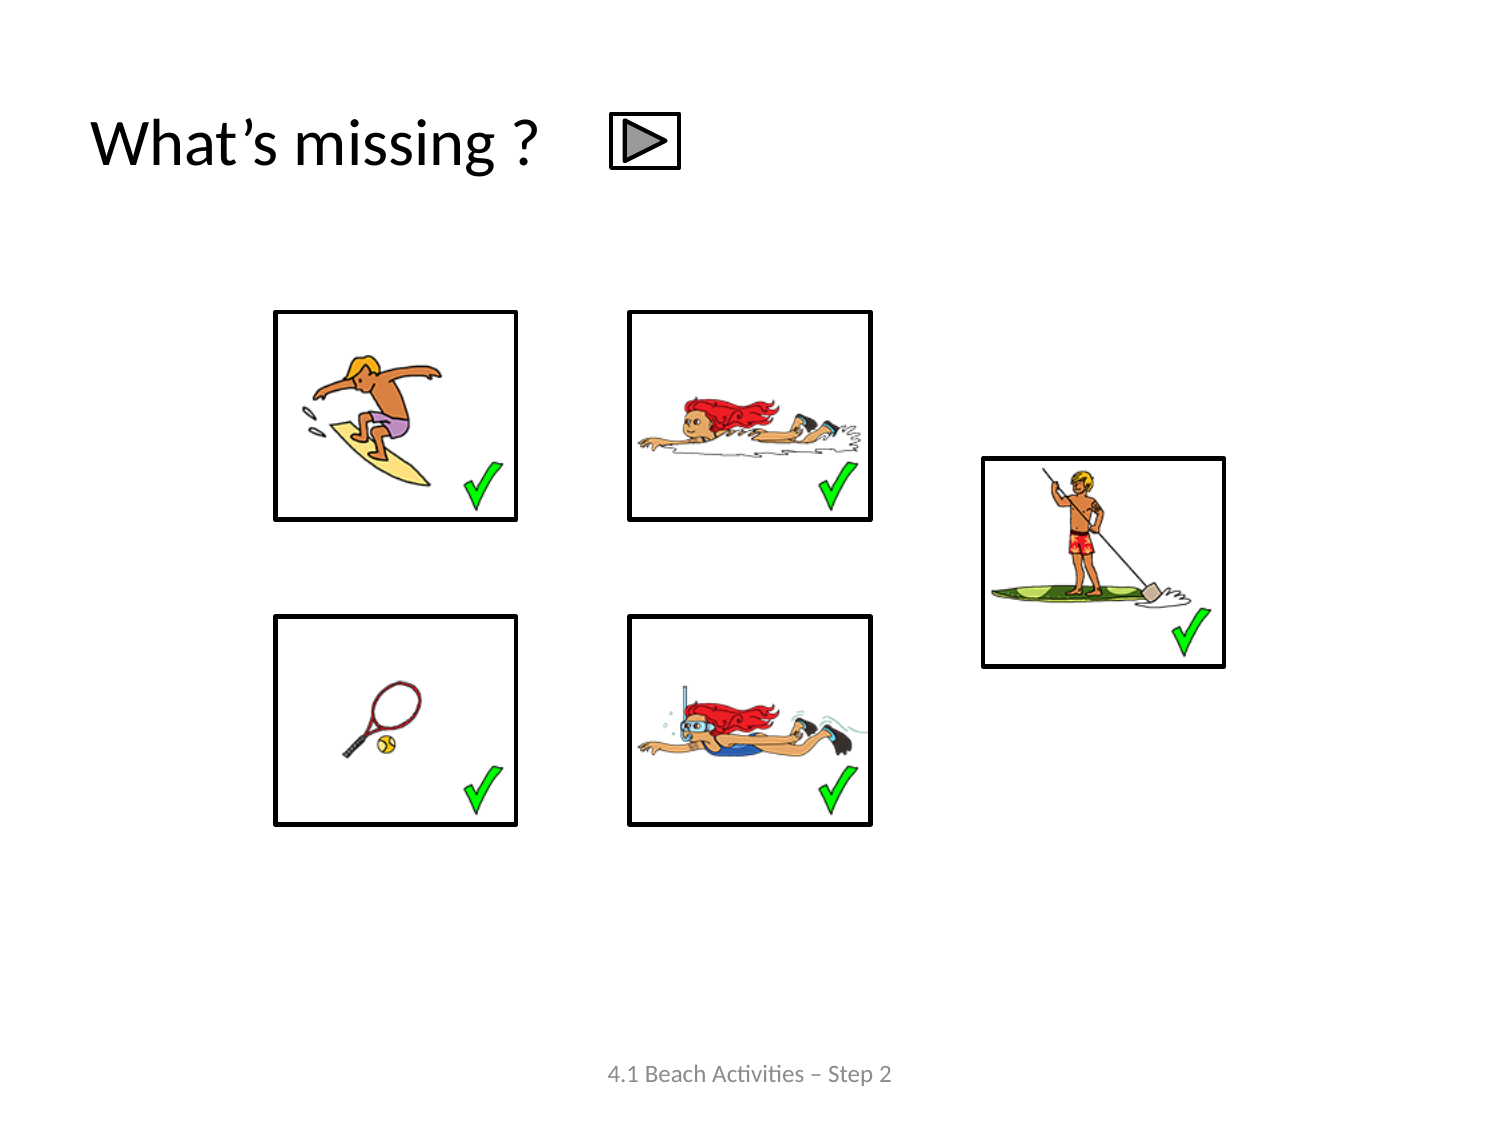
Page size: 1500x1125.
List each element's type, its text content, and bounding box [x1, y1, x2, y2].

picture [277, 314, 514, 518]
text_box [609, 112, 681, 170]
picture [631, 314, 869, 518]
picture [631, 618, 869, 823]
title What’s missing ? [75, 45, 1425, 233]
picture [985, 460, 1222, 665]
footer 4.1 Beach Activities – Step 2 [512, 1042, 988, 1103]
picture [277, 618, 514, 823]
